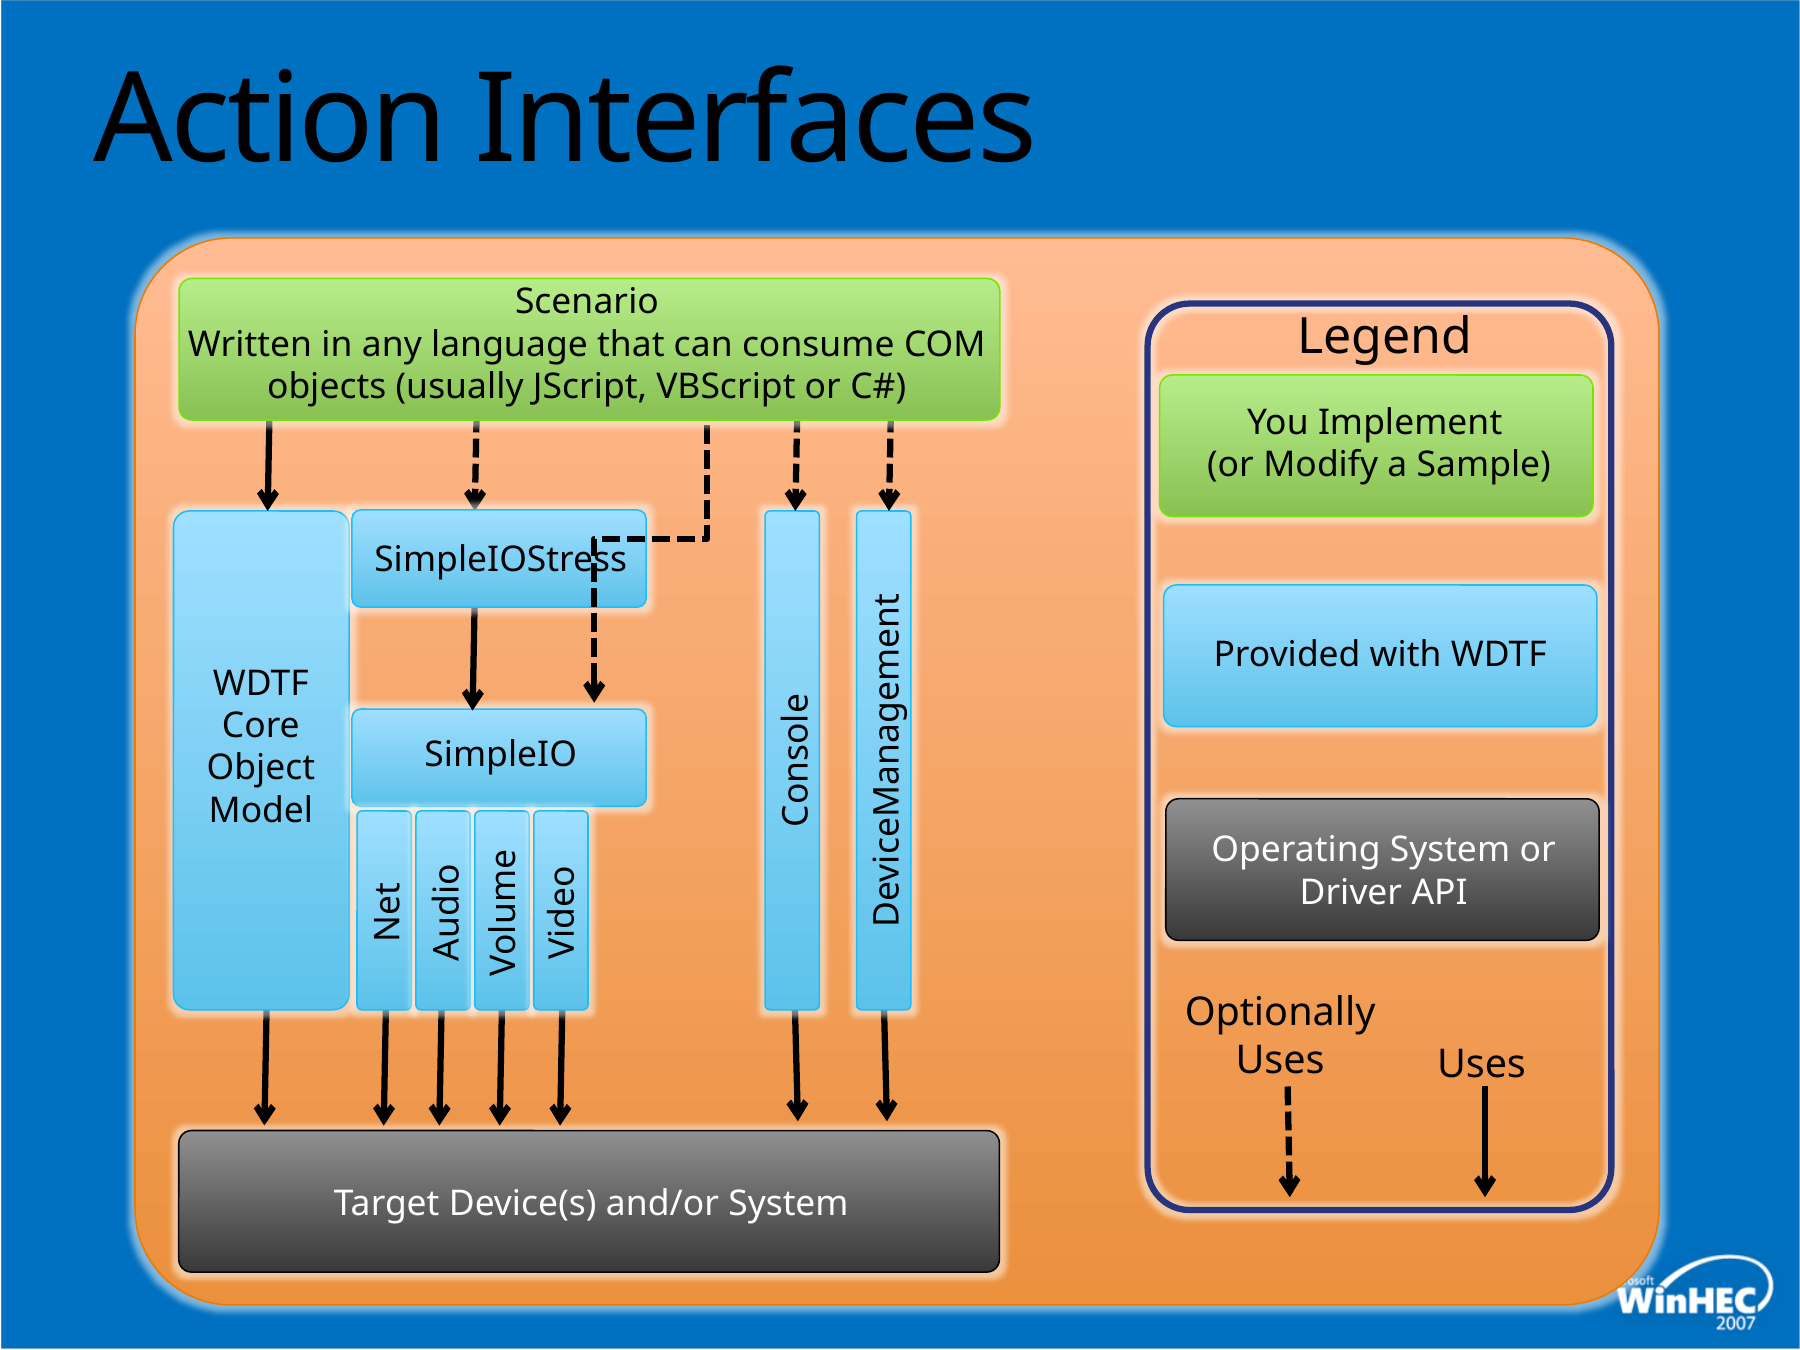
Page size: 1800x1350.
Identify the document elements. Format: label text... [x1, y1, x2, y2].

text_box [171, 270, 1003, 421]
title Action Interfaces [75, 45, 1725, 182]
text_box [351, 431, 915, 1126]
text_box [134, 237, 1660, 1306]
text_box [173, 510, 342, 1010]
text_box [178, 1130, 1000, 1273]
picture [0, 0, 1800, 1350]
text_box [207, 448, 331, 452]
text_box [1147, 295, 1612, 1211]
